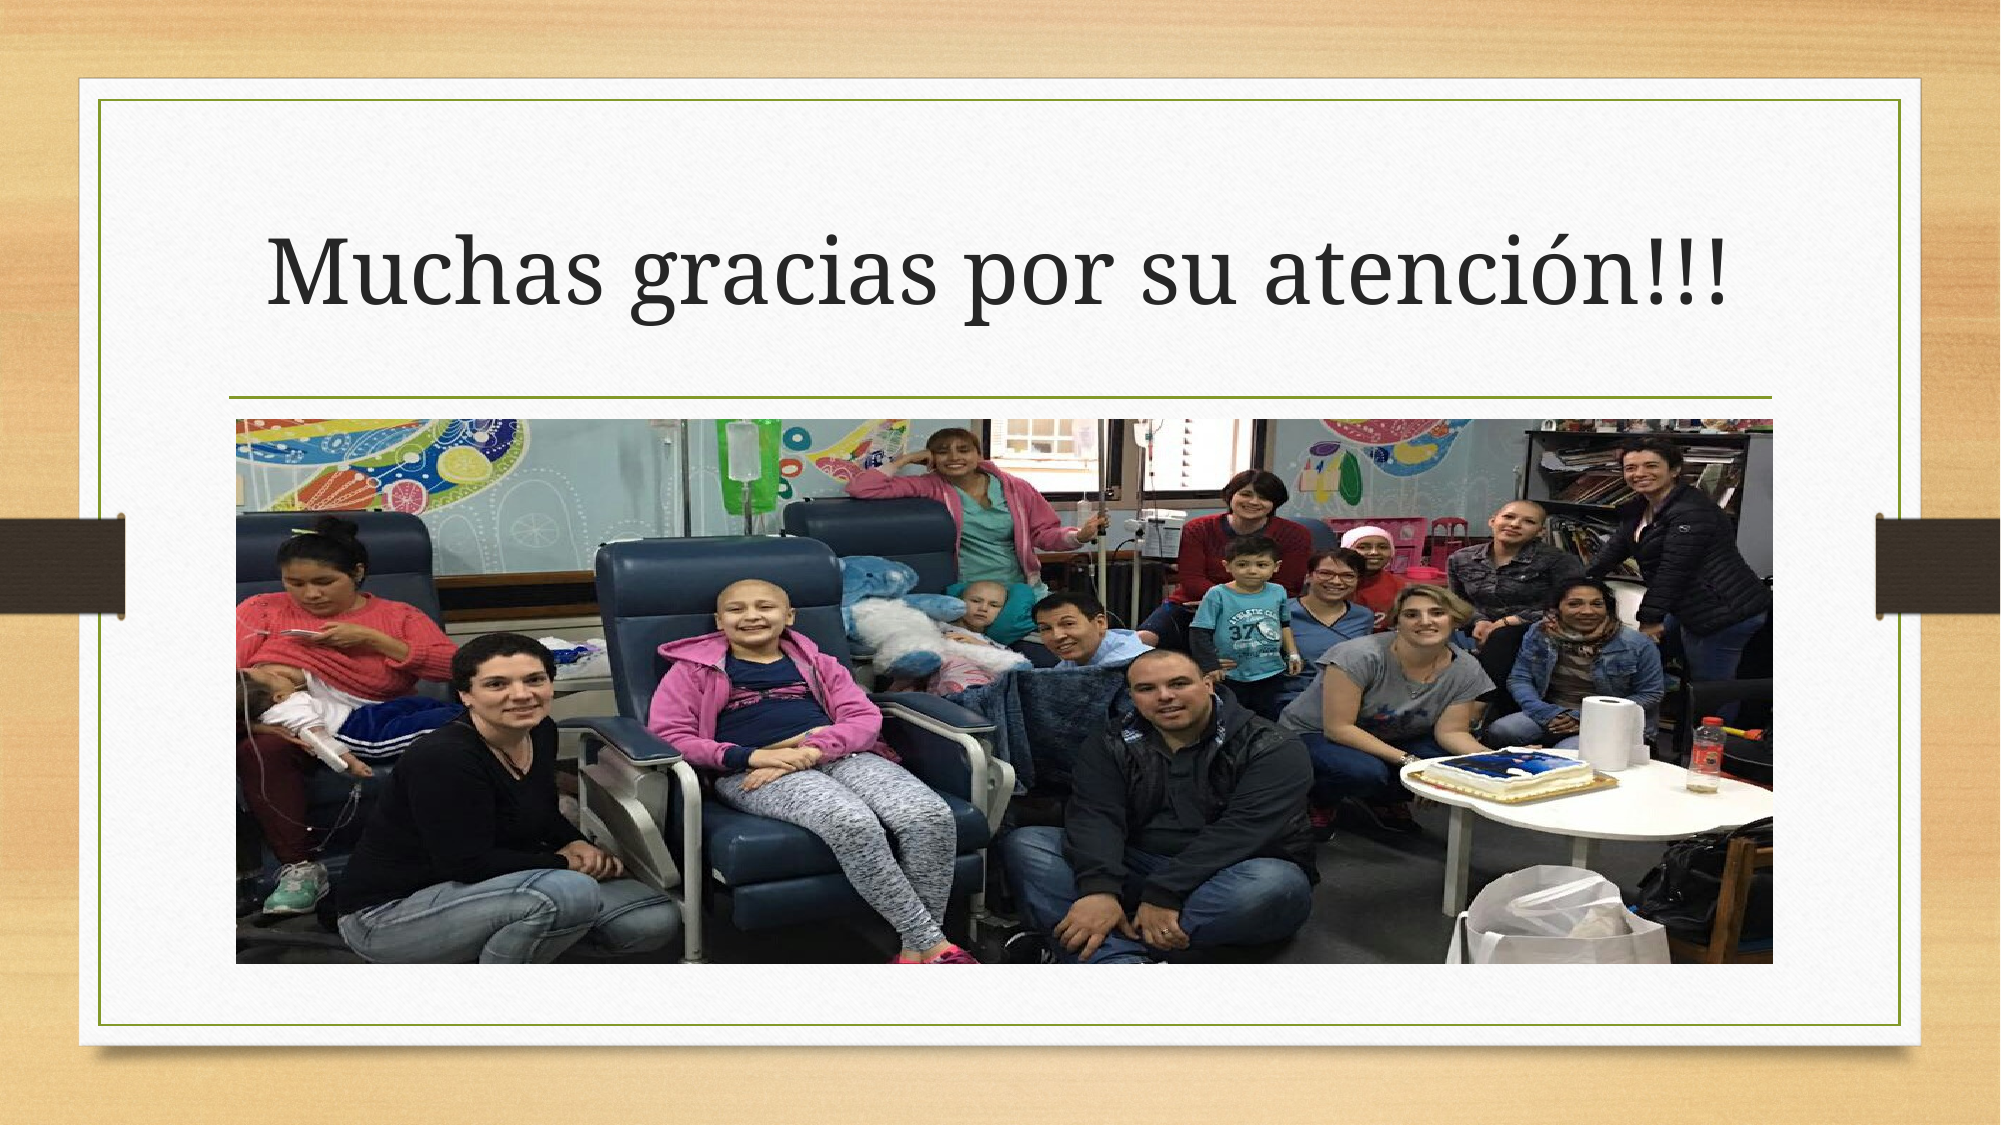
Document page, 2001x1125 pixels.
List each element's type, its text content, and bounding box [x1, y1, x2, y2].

title Muchas gracias por su atención!!! [212, 161, 1788, 375]
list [236, 419, 1773, 964]
picture [0, 0, 2001, 1125]
